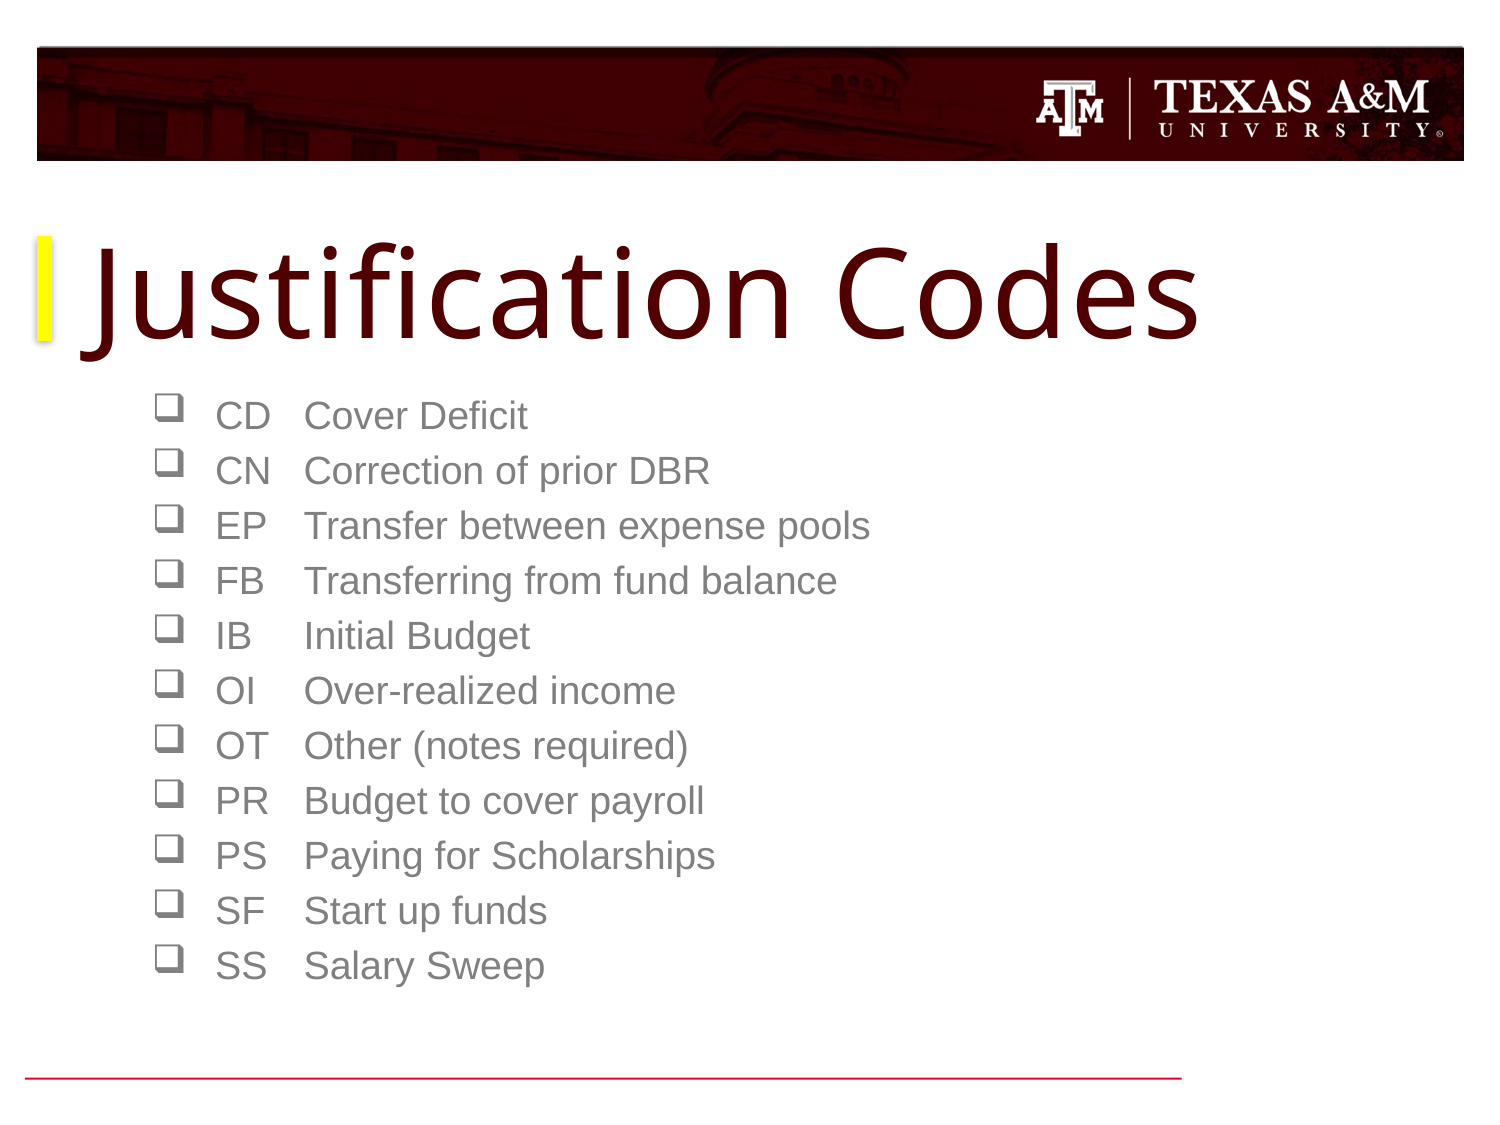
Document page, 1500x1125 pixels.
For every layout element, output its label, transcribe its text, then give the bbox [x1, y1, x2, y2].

picture [37, 45, 1464, 161]
title Justification Codes [75, 195, 1425, 383]
list CD Cover Deficit CN Correction of prior DBR EP Transfer between expense pools FB Transferring from fund balance IB Initial Budget OI Over-realized income OT Other (notes required) PR Budget to cover payroll PS Paying for Scholarships SF Start up funds SS Salary Sweep [136, 382, 1425, 1005]
